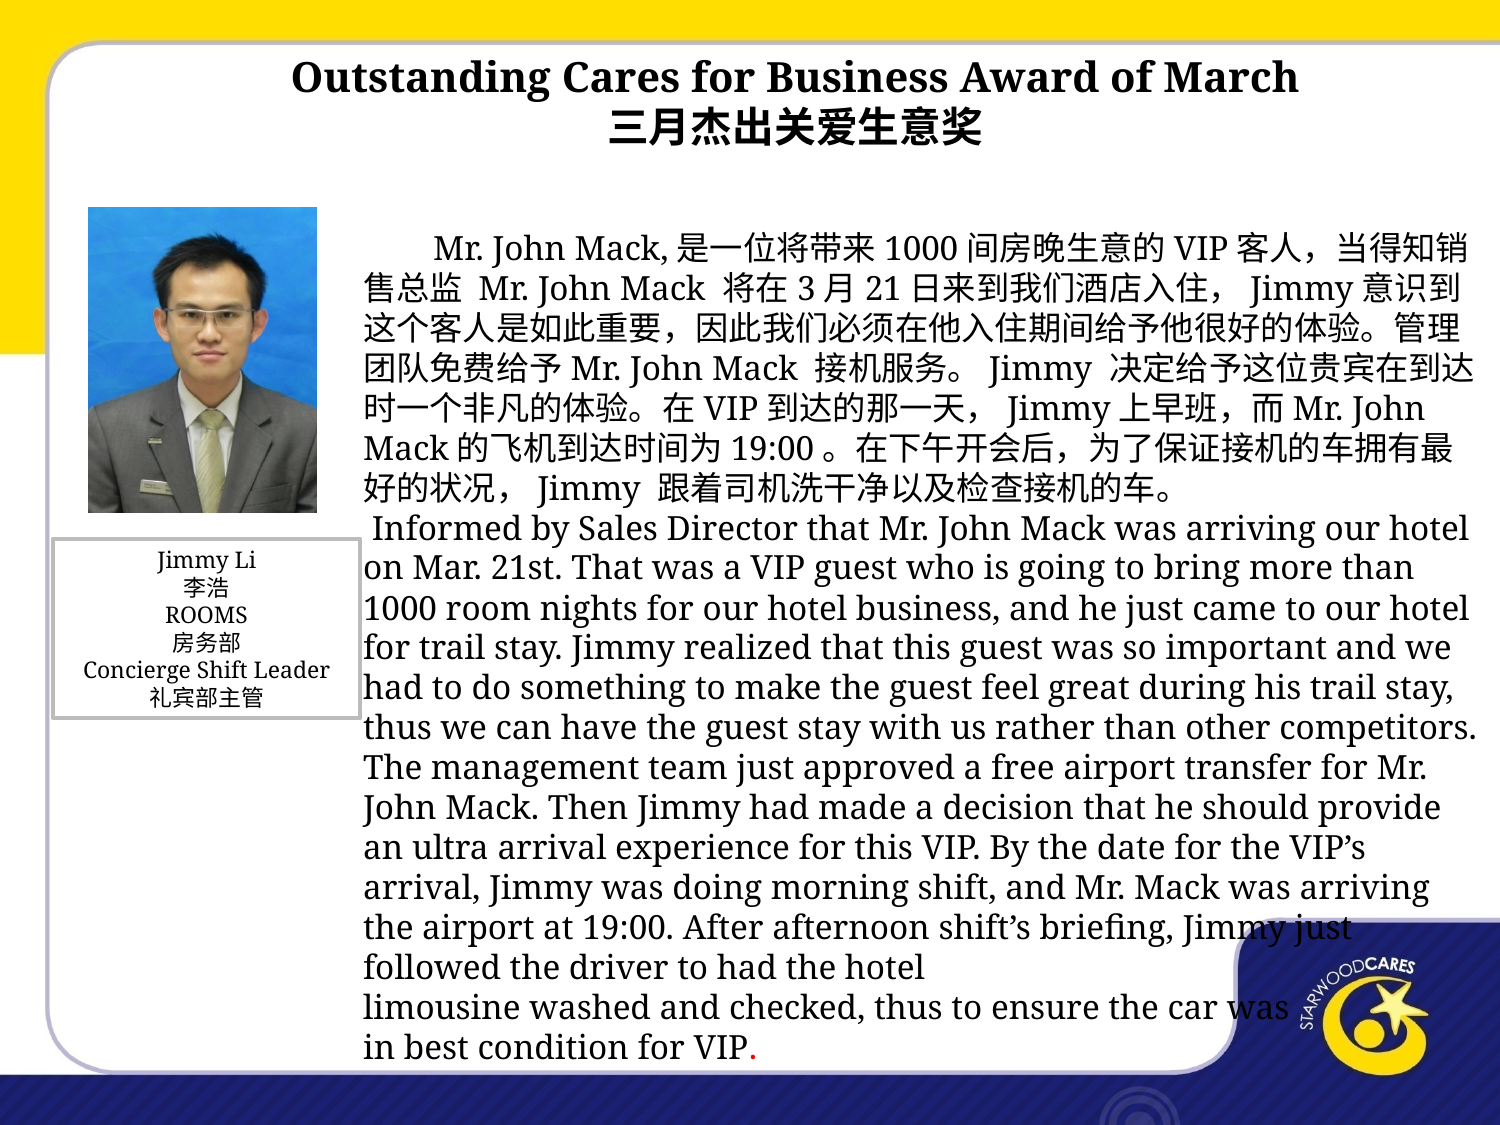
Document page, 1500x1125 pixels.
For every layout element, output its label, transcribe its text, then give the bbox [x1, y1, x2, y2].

text_box Outstanding Cares for Business Award of March 三月杰出关爱生意奖 [275, 43, 1315, 159]
text_box Jimmy Li 李浩 ROOMS 房务部 Concierge Shift Leader 礼宾部主管 [51, 537, 362, 720]
picture [0, 0, 1500, 1125]
text_box Mr. John Mack,是一位将带来1000间房晚生意的VIP客人，当得知销售总监 Mr. John Mack 将在3月21日来到我们酒店入住，Jimmy意识到这个客人是如此重要，因此我们必须在他入住期间给予他很好的体验。管理团队免费给予Mr. John Mack 接机服务。Jimmy 决定给予这位贵宾在到达时一个非凡的体验。在VIP到达的那一天，Jimmy上早班，而Mr. John Mack的飞机到达时间为19:00。在下午开会后，为了保证接机的车拥有最好的状况，Jimmy 跟着司机洗干净以及检查接机的车。 Informed by Sales Director that Mr. John Mack was arriving our hotel on Mar. 21st. That was a VIP guest who is going to bring more than 1000 room nights for our hotel business, and he just came to our hotel for trail stay. Jimmy realized that this guest was so important and we had to do something to make the guest feel great during his trail stay, thus we can have the guest stay with us rather than other competitors. The management team just approved a free airport transfer for Mr. John Mack. Then Jimmy had made a decision that he should provide an ultra arrival experience for this VIP. By the date for the VIP’s arrival, Jimmy was doing morning shift, and Mr. Mack was arriving the airport at 19:00. After afternoon shift’s briefing, Jimmy just followed the driver to had the hotel limousine washed and checked, thus to ensure the car was in best condition for VIP. [348, 219, 1500, 1074]
